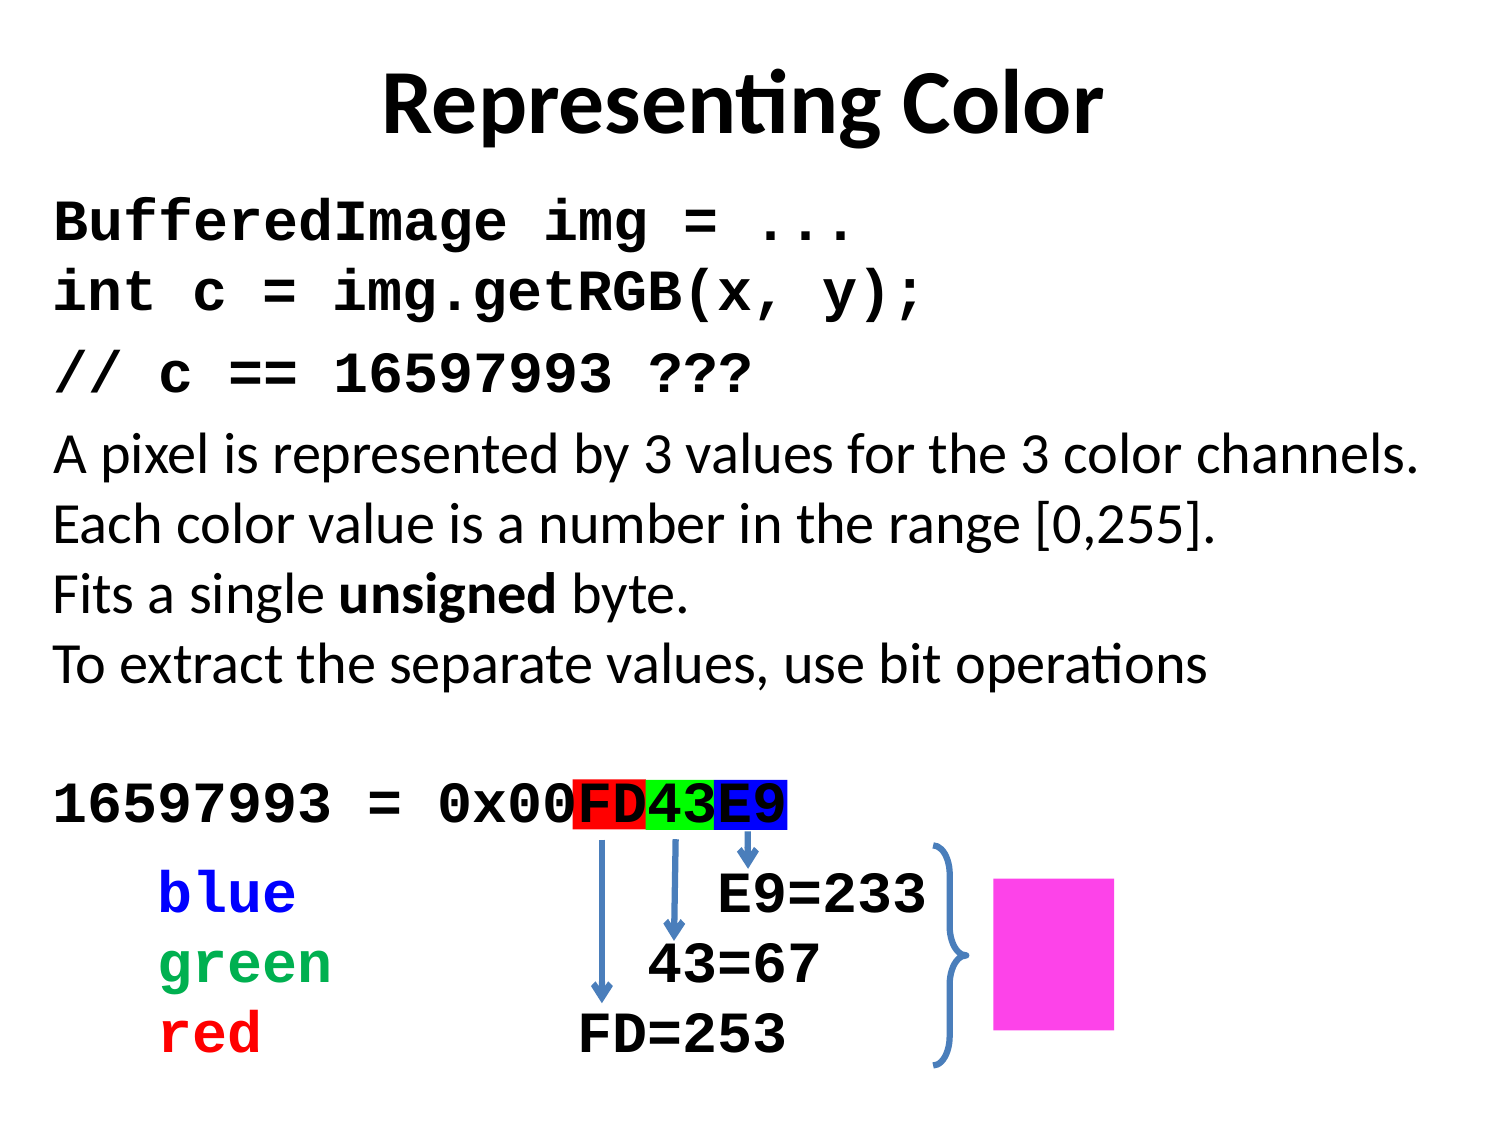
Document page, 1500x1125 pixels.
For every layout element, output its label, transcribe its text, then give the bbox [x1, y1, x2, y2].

text_box [932, 844, 968, 1067]
list BufferedImage img = ... int c = img.getRGB(x, y); // c == 16597993 ??? A pixel is represented by 3 values for the 3 color channels. Each color value is a number in the range [0,255]. Fits a single unsigned byte. To extract the separate values, use bit operations 16597993 = 0x00FD43E9 blue E9=233 green 43=67 red FD=253 [37, 174, 1463, 1097]
text_box [991, 876, 1116, 1033]
title Representing Color [37, 25, 1450, 168]
